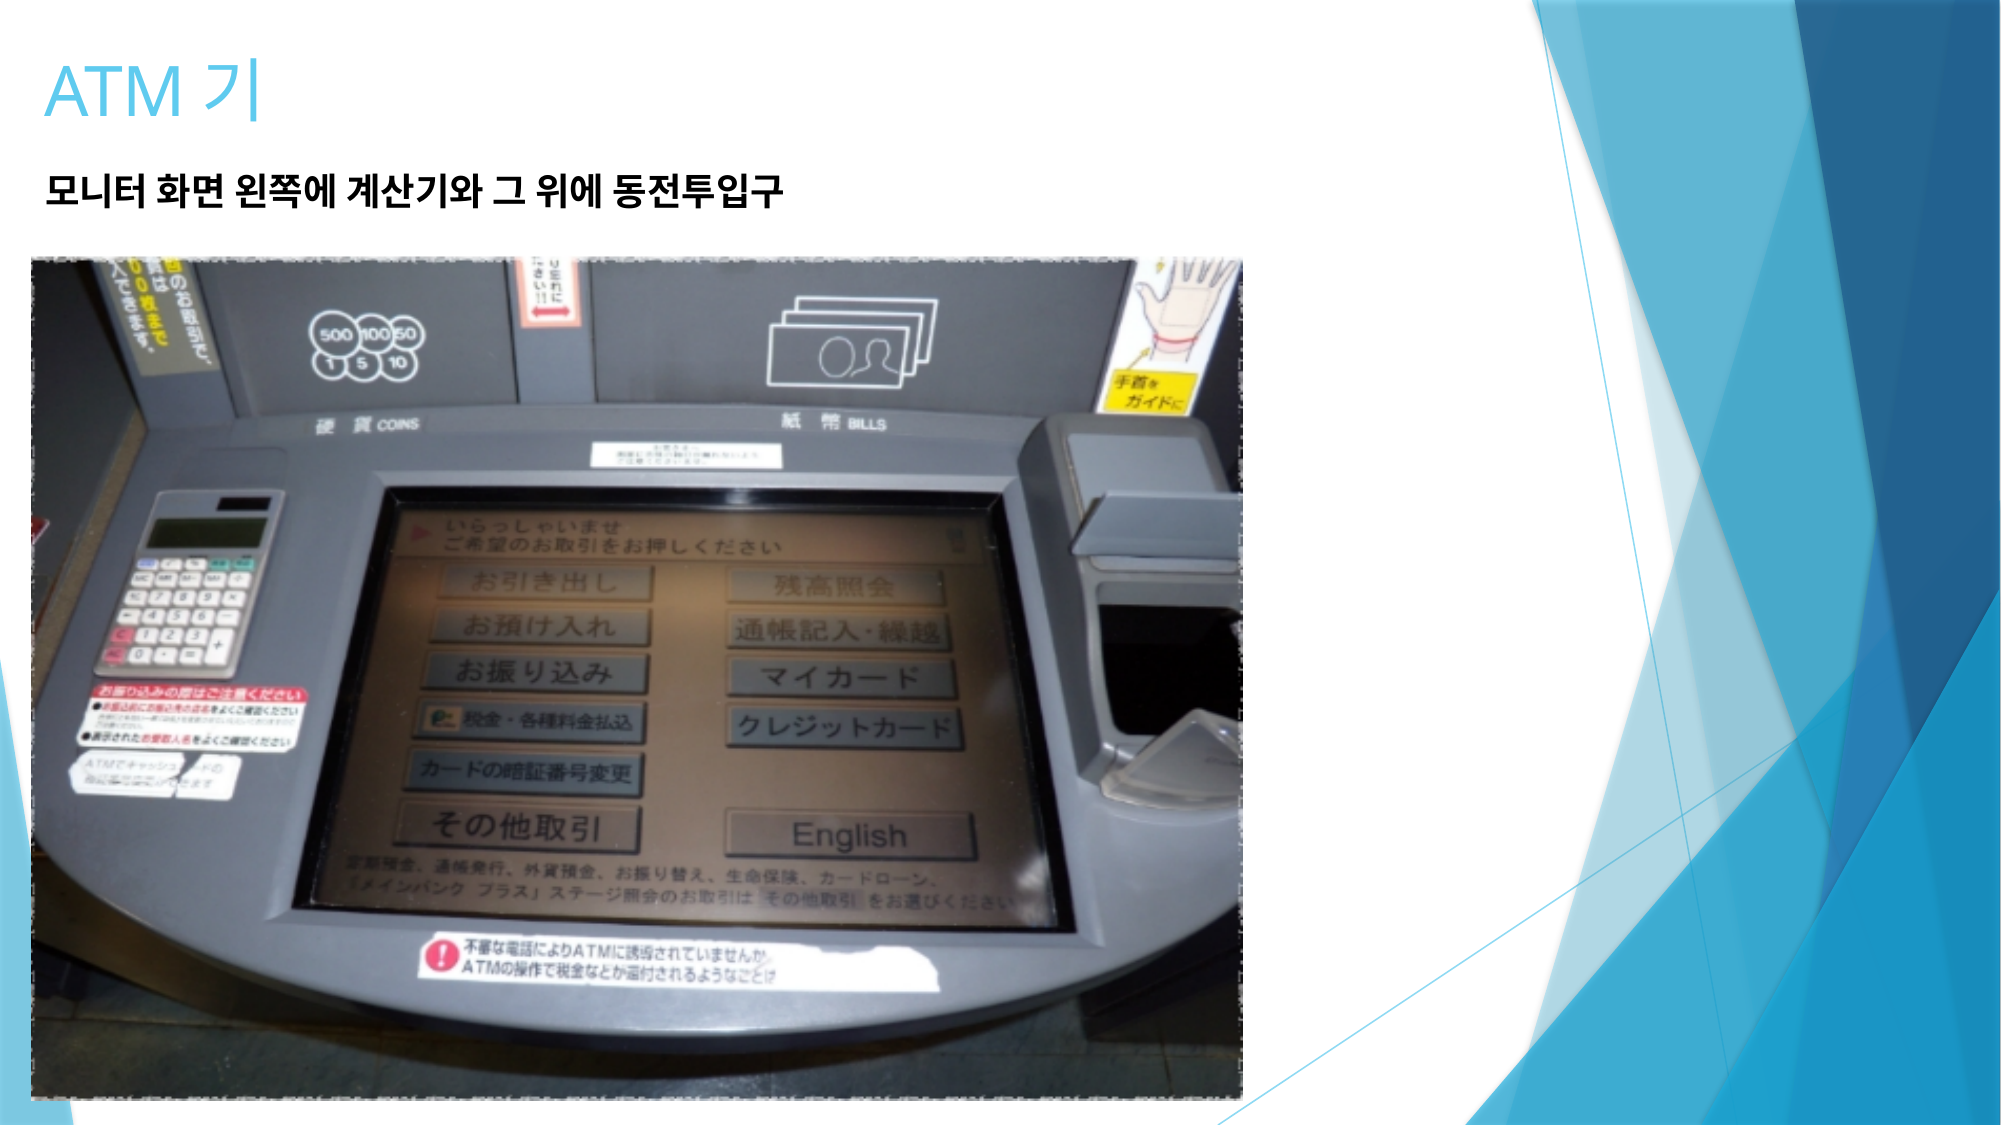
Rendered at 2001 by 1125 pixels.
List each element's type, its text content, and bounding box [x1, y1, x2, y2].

title ATM기 [29, 38, 1440, 138]
text_box 모니터 화면 왼쪽에 계산기와 그 위에 동전투입구 [30, 160, 952, 221]
picture [30, 254, 1244, 1102]
